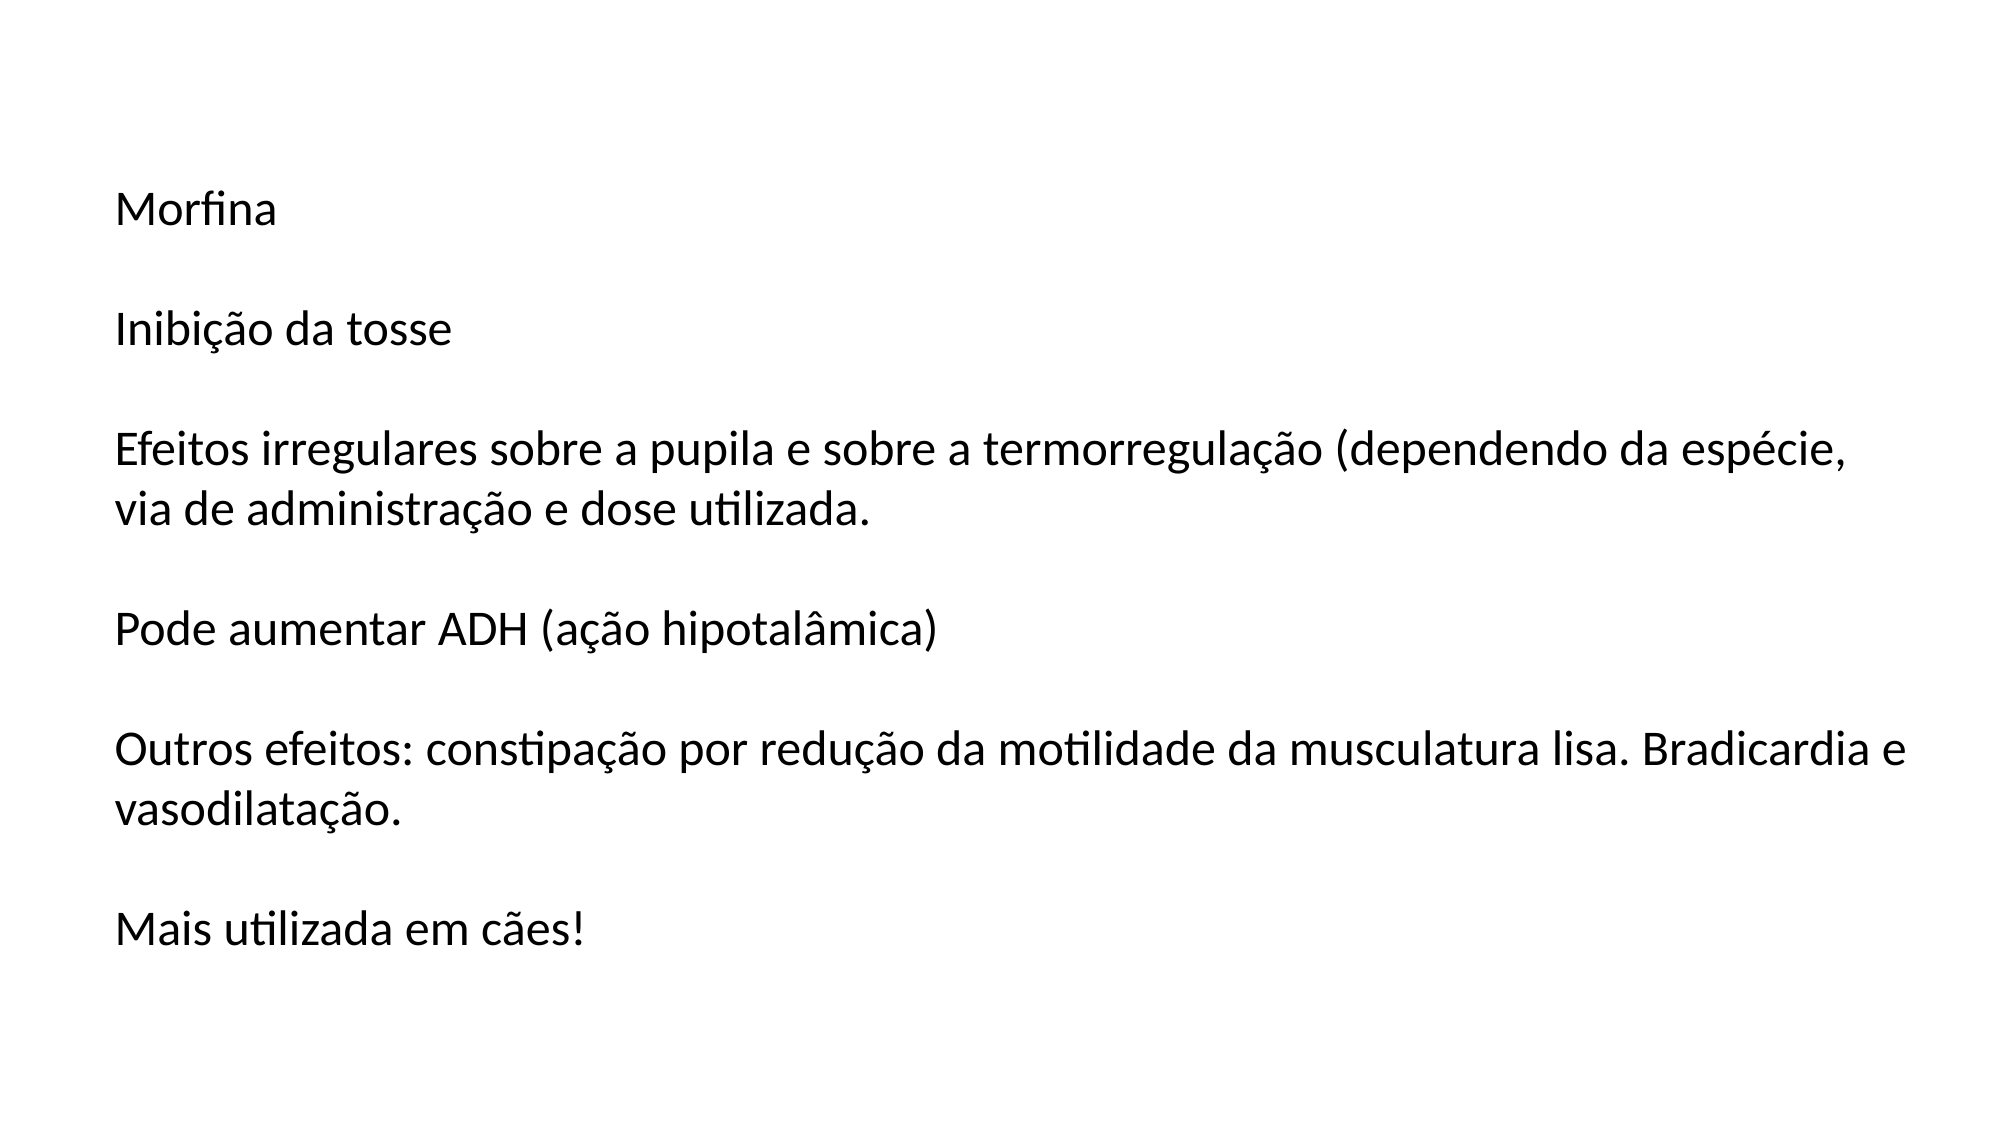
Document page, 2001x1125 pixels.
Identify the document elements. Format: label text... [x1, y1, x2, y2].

text_box Morfina Inibição da tosse Efeitos irregulares sobre a pupila e sobre a termorregulação (dependendo da espécie, via de administração e dose utilizada. Pode aumentar ADH (ação hipotalâmica) Outros efeitos: constipação por redução da motilidade da musculatura lisa. Bradicardia e vasodilatação. Mais utilizada em cães! [99, 168, 1926, 1084]
